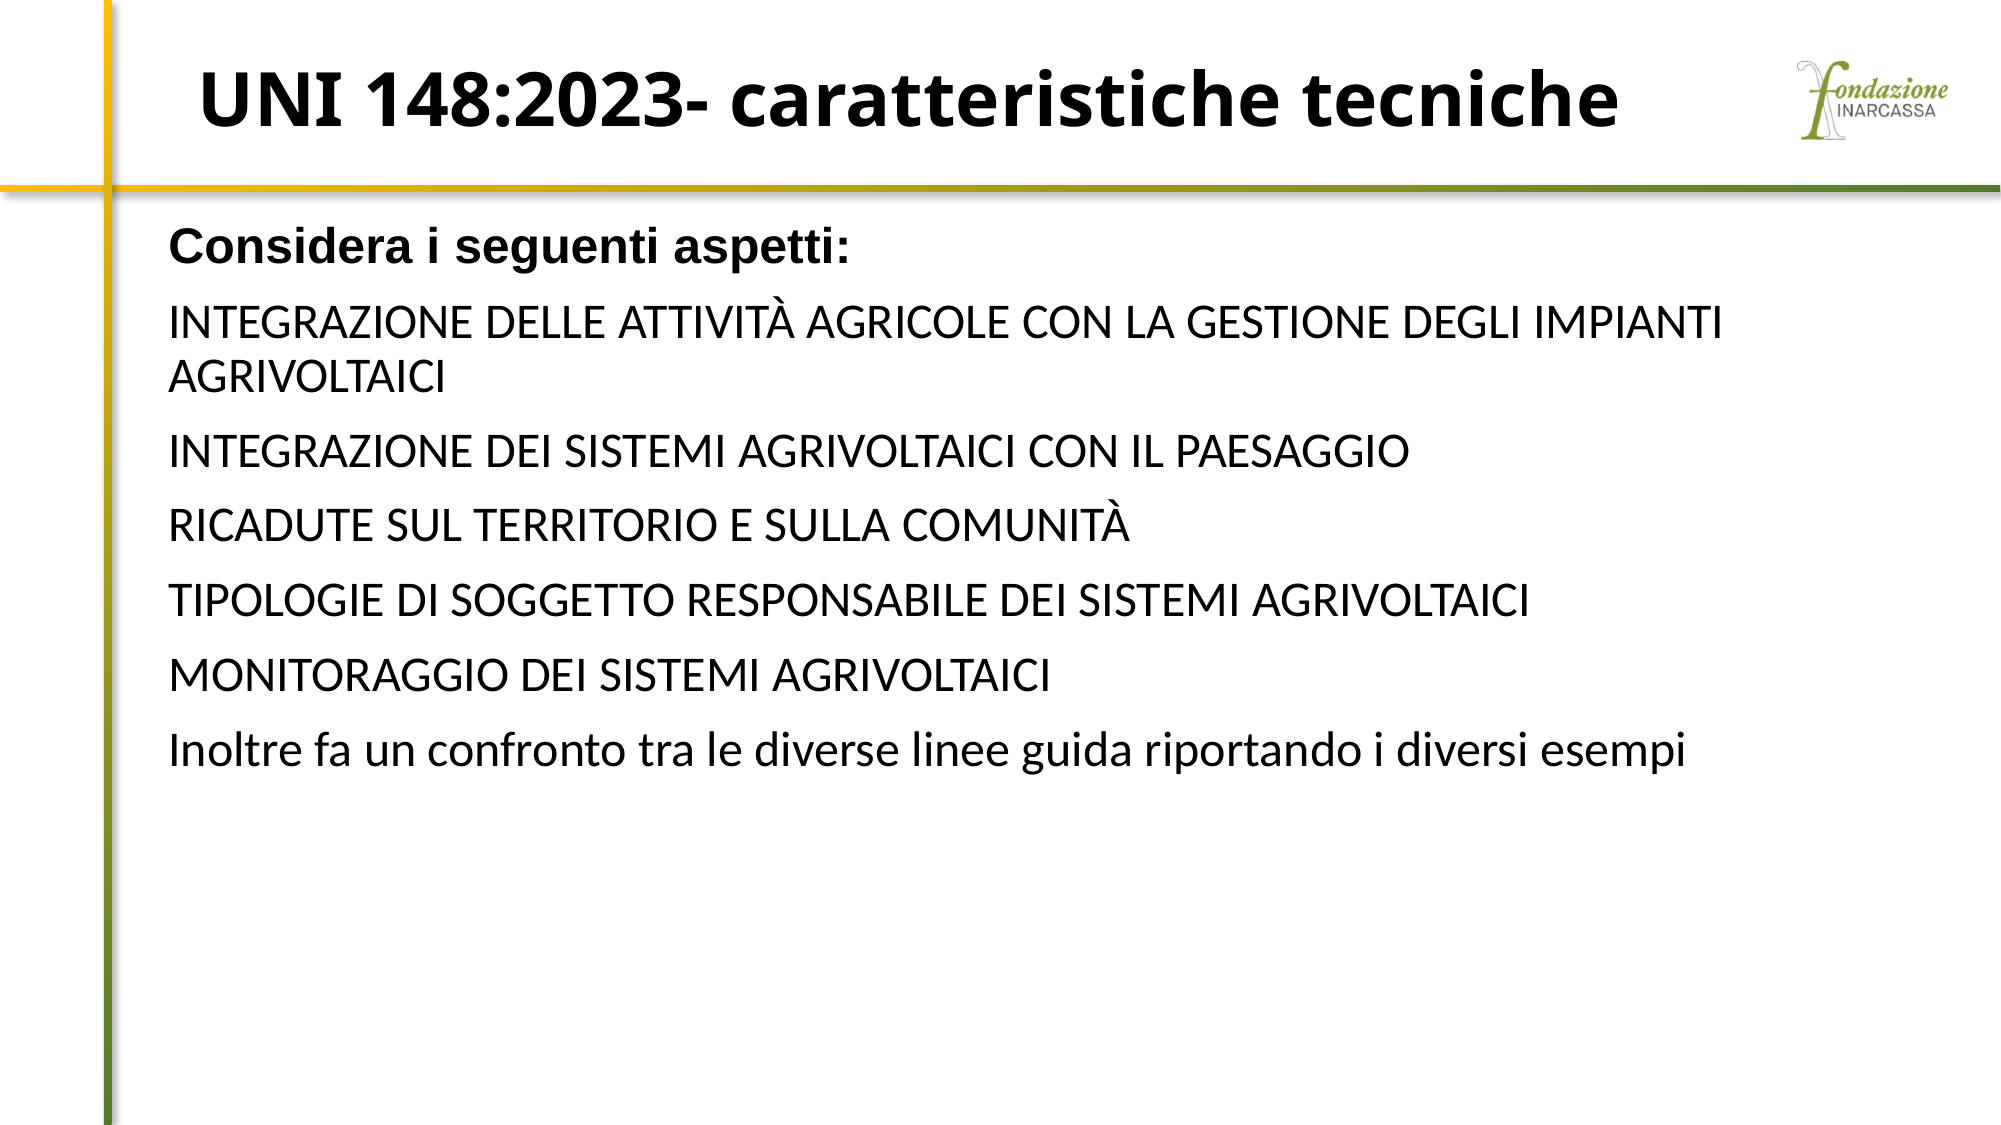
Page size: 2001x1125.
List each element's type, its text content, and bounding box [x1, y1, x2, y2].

picture [1791, 52, 1957, 143]
title UNI 148:2023- caratteristiche tecniche [182, 25, 1791, 180]
list Considera i seguenti aspetti: INTEGRAZIONE DELLE ATTIVITÀ AGRICOLE CON LA GESTIONE DEGLI IMPIANTI AGRIVOLTAICI INTEGRAZIONE DEI SISTEMI AGRIVOLTAICI CON IL PAESAGGIO RICADUTE SUL TERRITORIO E SULLA COMUNITÀ TIPOLOGIE DI SOGGETTO RESPONSABILE DEI SISTEMI AGRIVOLTAICI MONITORAGGIO DEI SISTEMI AGRIVOLTAICI Inoltre fa un confronto tra le diverse linee guida riportando i diversi esempi [153, 212, 1939, 1100]
